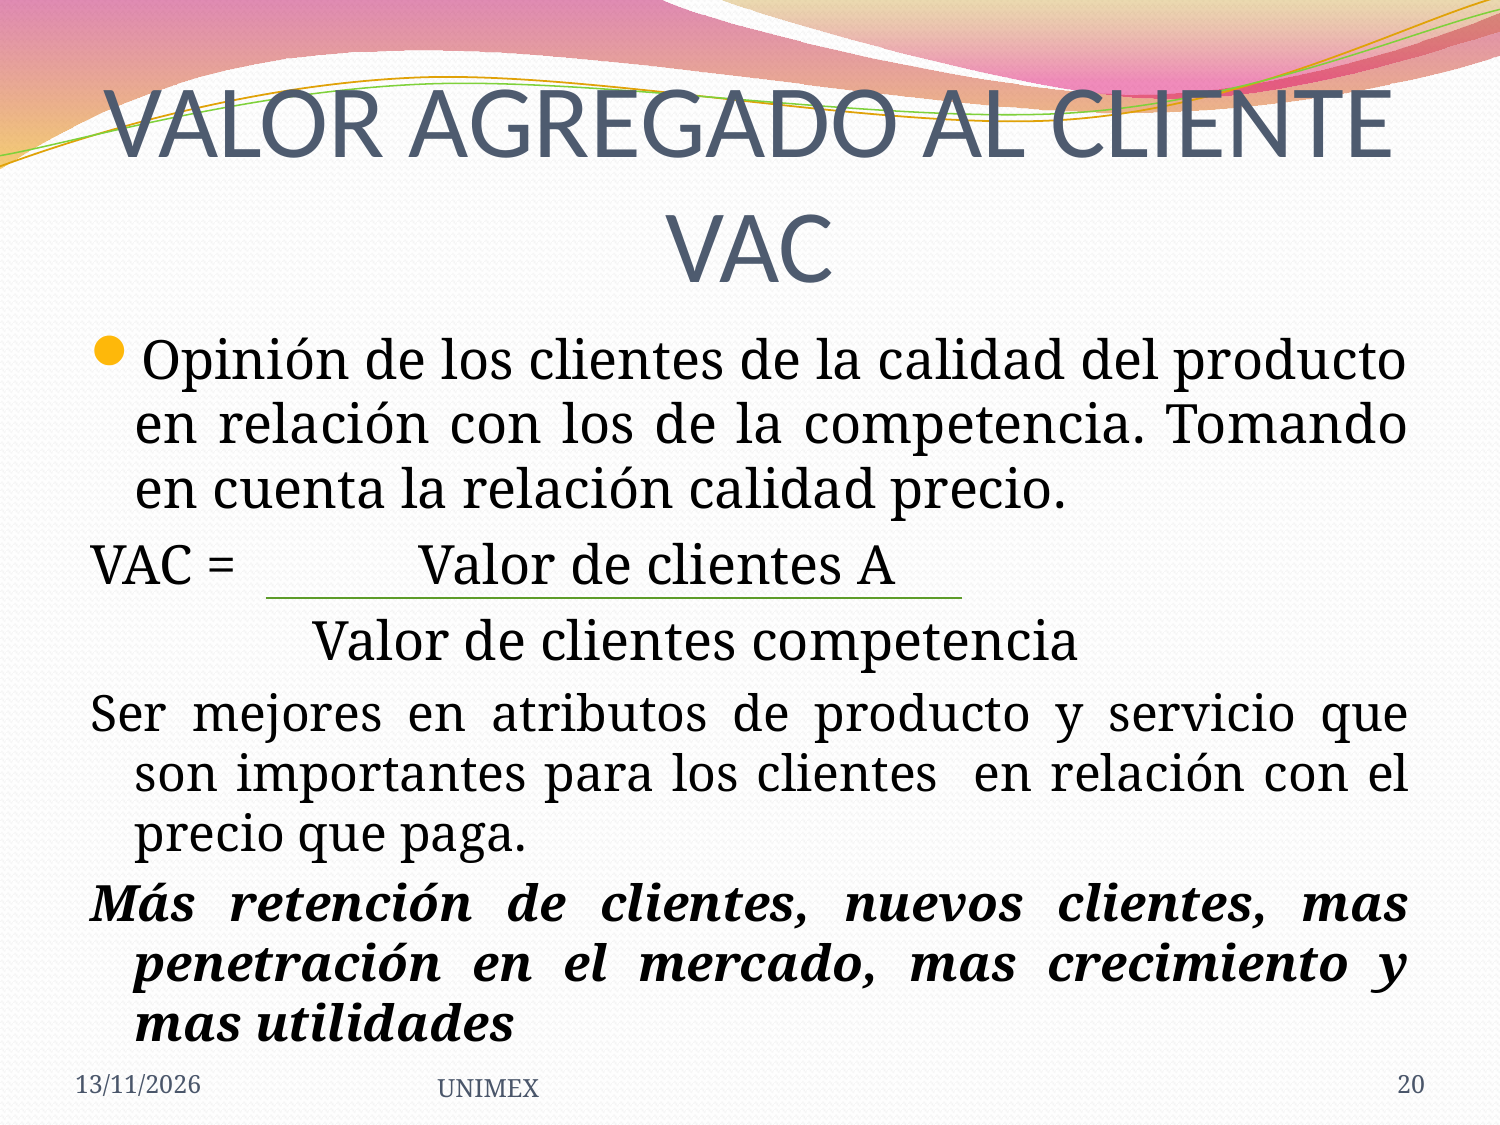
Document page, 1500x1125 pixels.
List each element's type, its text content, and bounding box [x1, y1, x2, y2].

list Opinión de los clientes de la calidad del producto en relación con los de la competencia. Tomando en cuenta la relación calidad precio. VAC = Valor de clientes A Valor de clientes competencia Ser mejores en atributos de producto y servicio que son importantes para los clientes en relación con el precio que paga. Más retención de clientes, nuevos clientes, mas penetración en el mercado, mas crecimiento y mas utilidades [74, 317, 1426, 1038]
title VALOR AGREGADO AL CLIENTE VAC [74, 115, 1426, 304]
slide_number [75, 1042, 425, 1103]
footer UNIMEX [437, 1042, 988, 1103]
slide_number 20 [1299, 1042, 1425, 1103]
